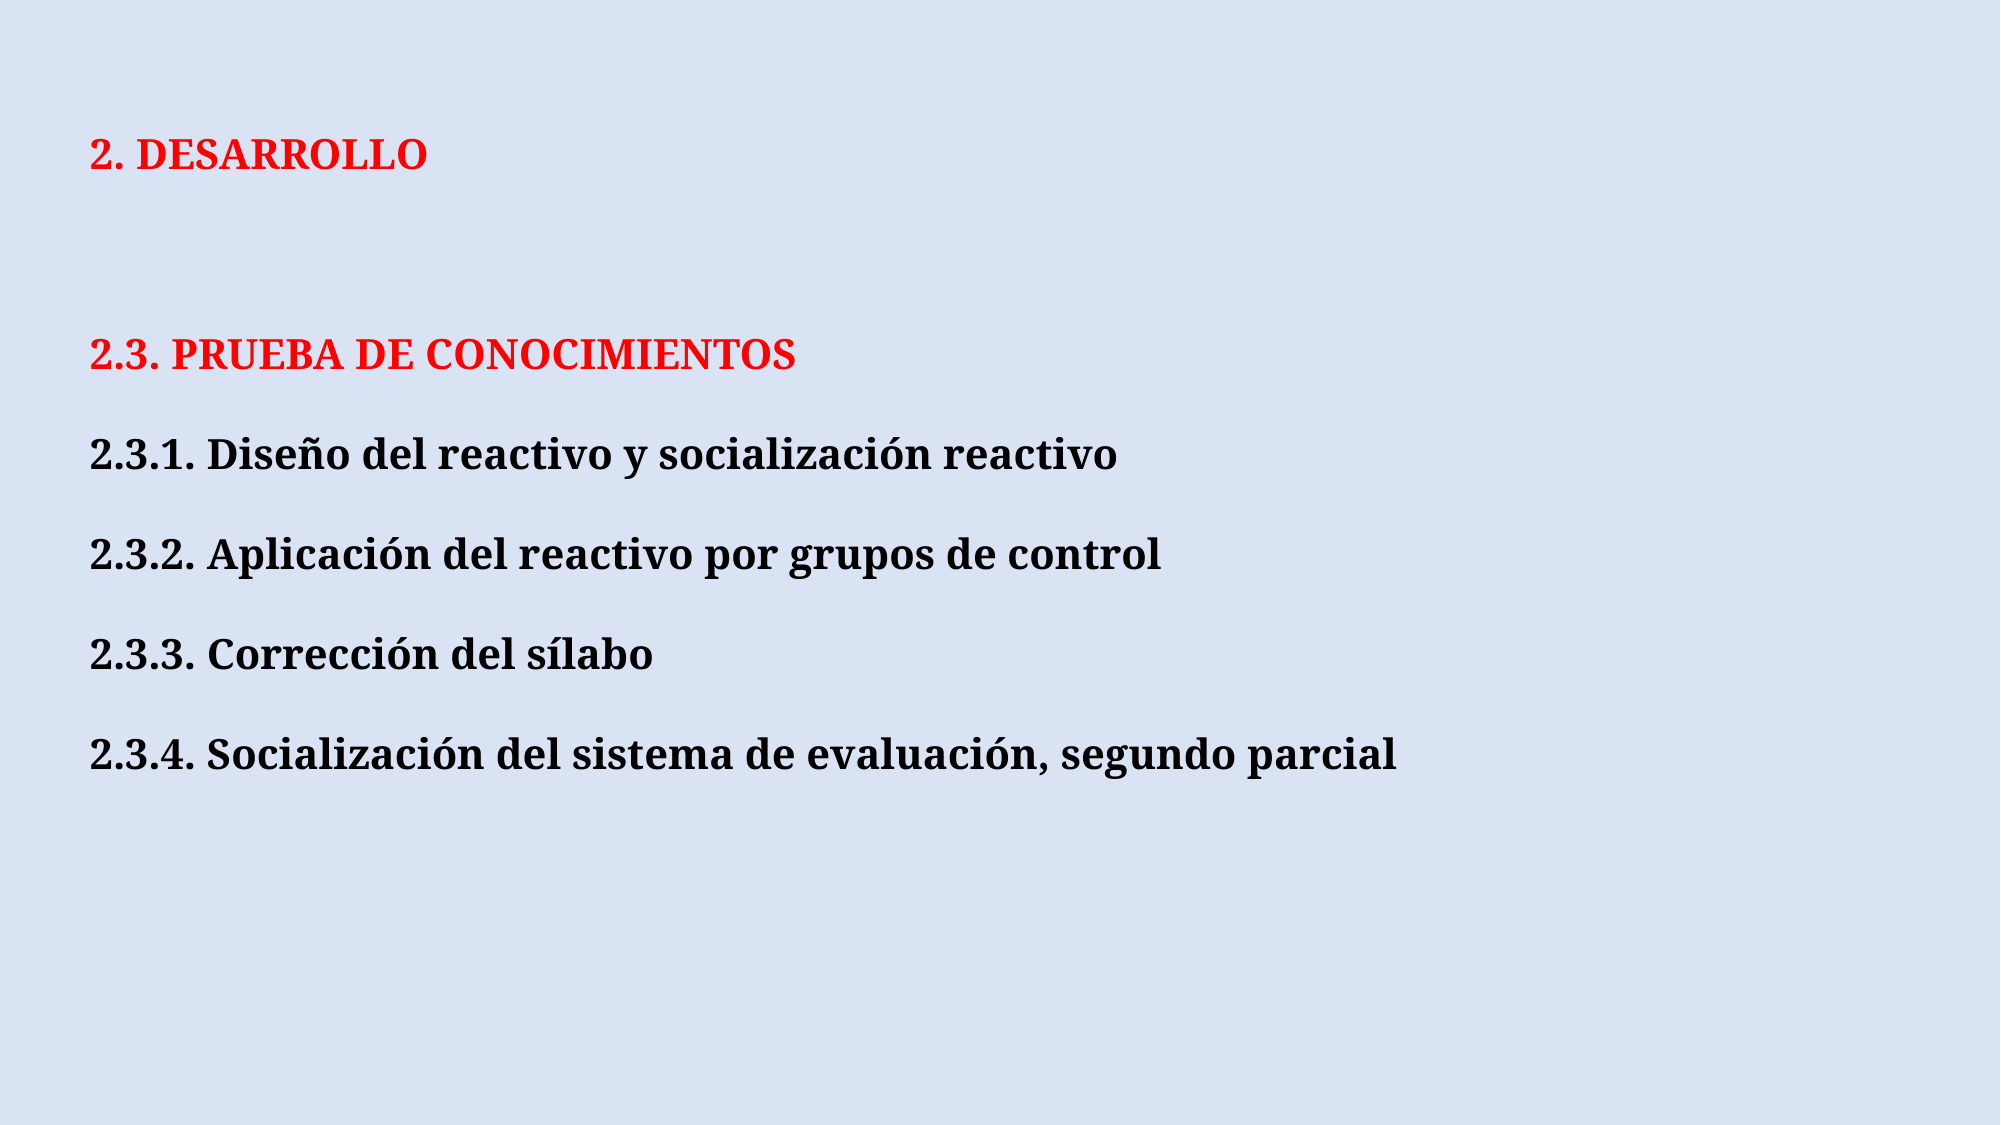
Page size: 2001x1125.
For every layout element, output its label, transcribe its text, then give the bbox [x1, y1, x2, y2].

text_box 2. DESARROLLO 2.3. PRUEBA DE CONOCIMIENTOS 2.3.1. Diseño del reactivo y socialización reactivo 2.3.2. Aplicación del reactivo por grupos de control 2.3.3. Corrección del sílabo 2.3.4. Socialización del sistema de evaluación, segundo parcial [74, 70, 1859, 786]
